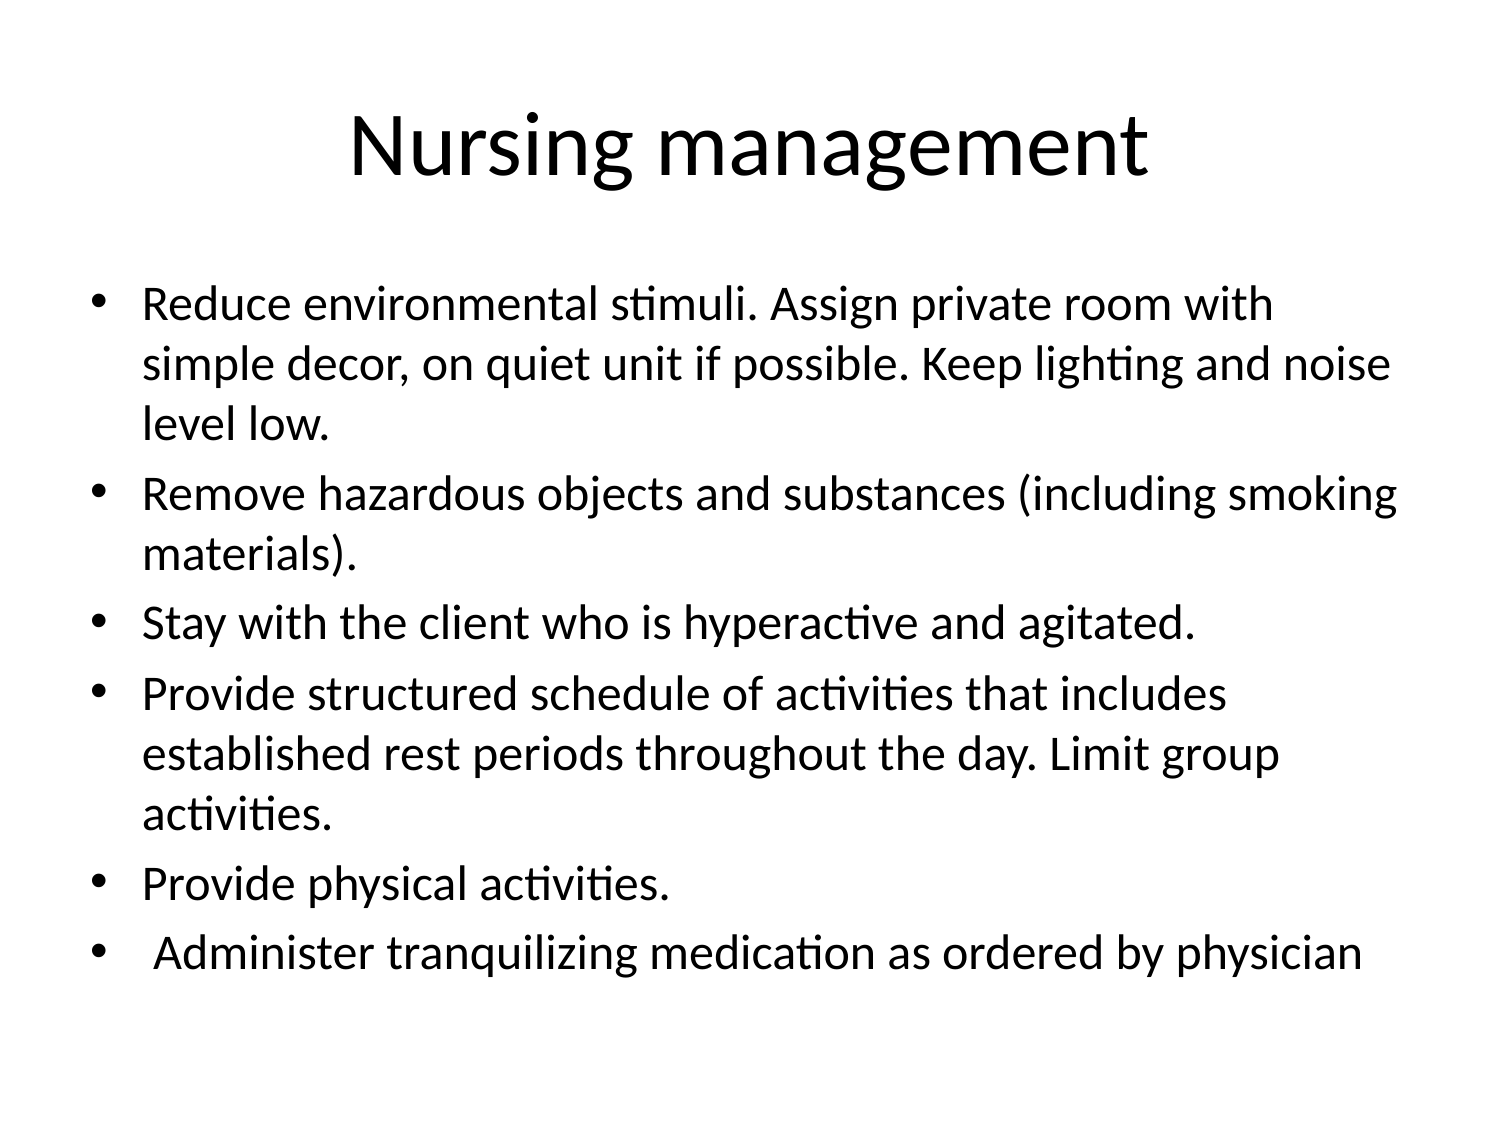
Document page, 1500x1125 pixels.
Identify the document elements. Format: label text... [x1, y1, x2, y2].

title Nursing management [75, 45, 1425, 233]
list Reduce environmental stimuli. Assign private room with simple decor, on quiet unit if possible. Keep lighting and noise level low. Remove hazardous objects and substances (including smoking materials). Stay with the client who is hyperactive and agitated. Provide structured schedule of activities that includes established rest periods throughout the day. Limit group activities. Provide physical activities. Administer tranquilizing medication as ordered by physician [75, 262, 1425, 1005]
